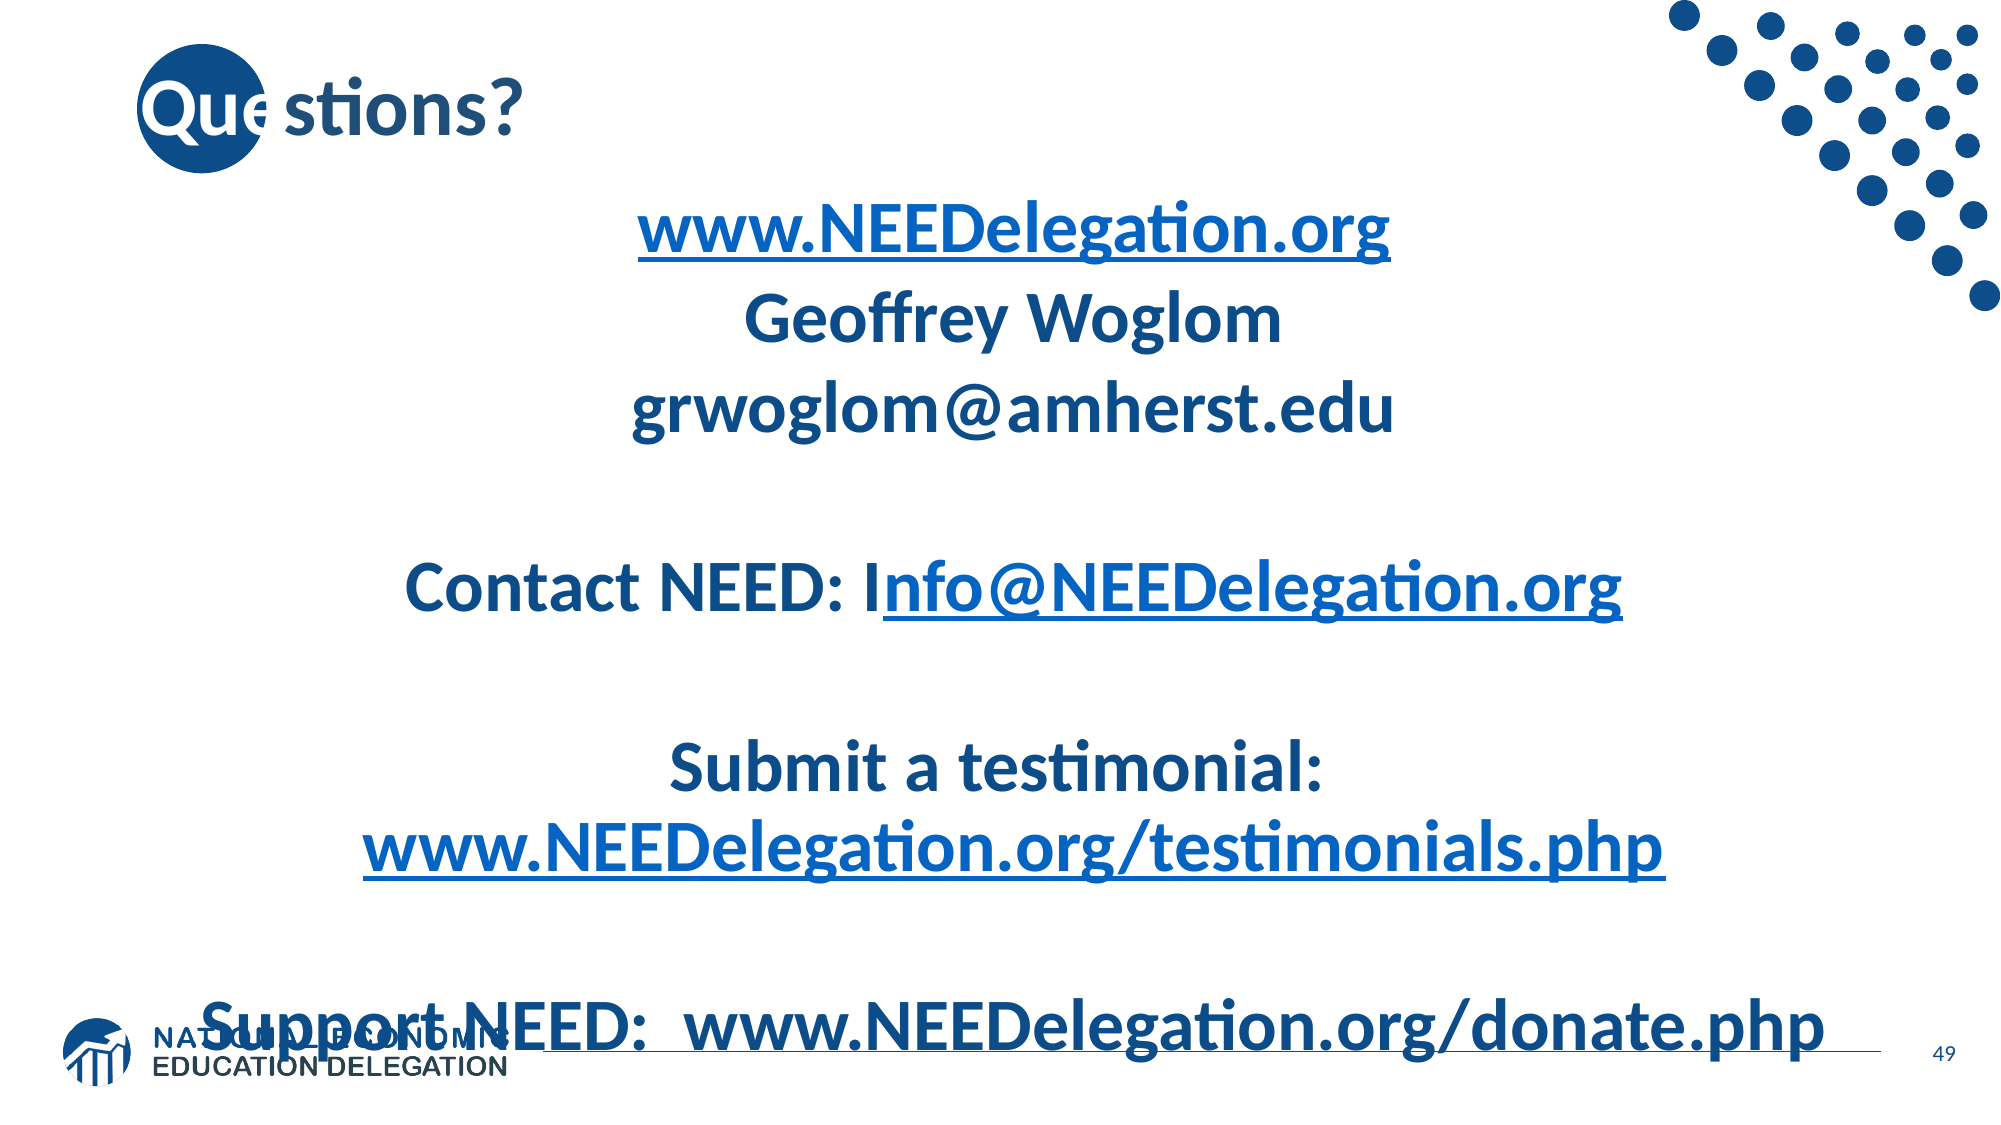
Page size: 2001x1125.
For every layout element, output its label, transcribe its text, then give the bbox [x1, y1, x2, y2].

picture [55, 1013, 520, 1091]
title Questions? [106, 0, 1832, 110]
list www.NEEDelegation.org Geoffrey Woglom grwoglom@amherst.edu Contact NEED: Info@NEEDelegation.org Submit a testimonial: www.NEEDelegation.org/testimonials.php Support NEED: www.NEEDelegation.org/donate.php [106, 110, 1923, 1082]
slide_number 49 [1521, 1022, 1972, 1082]
